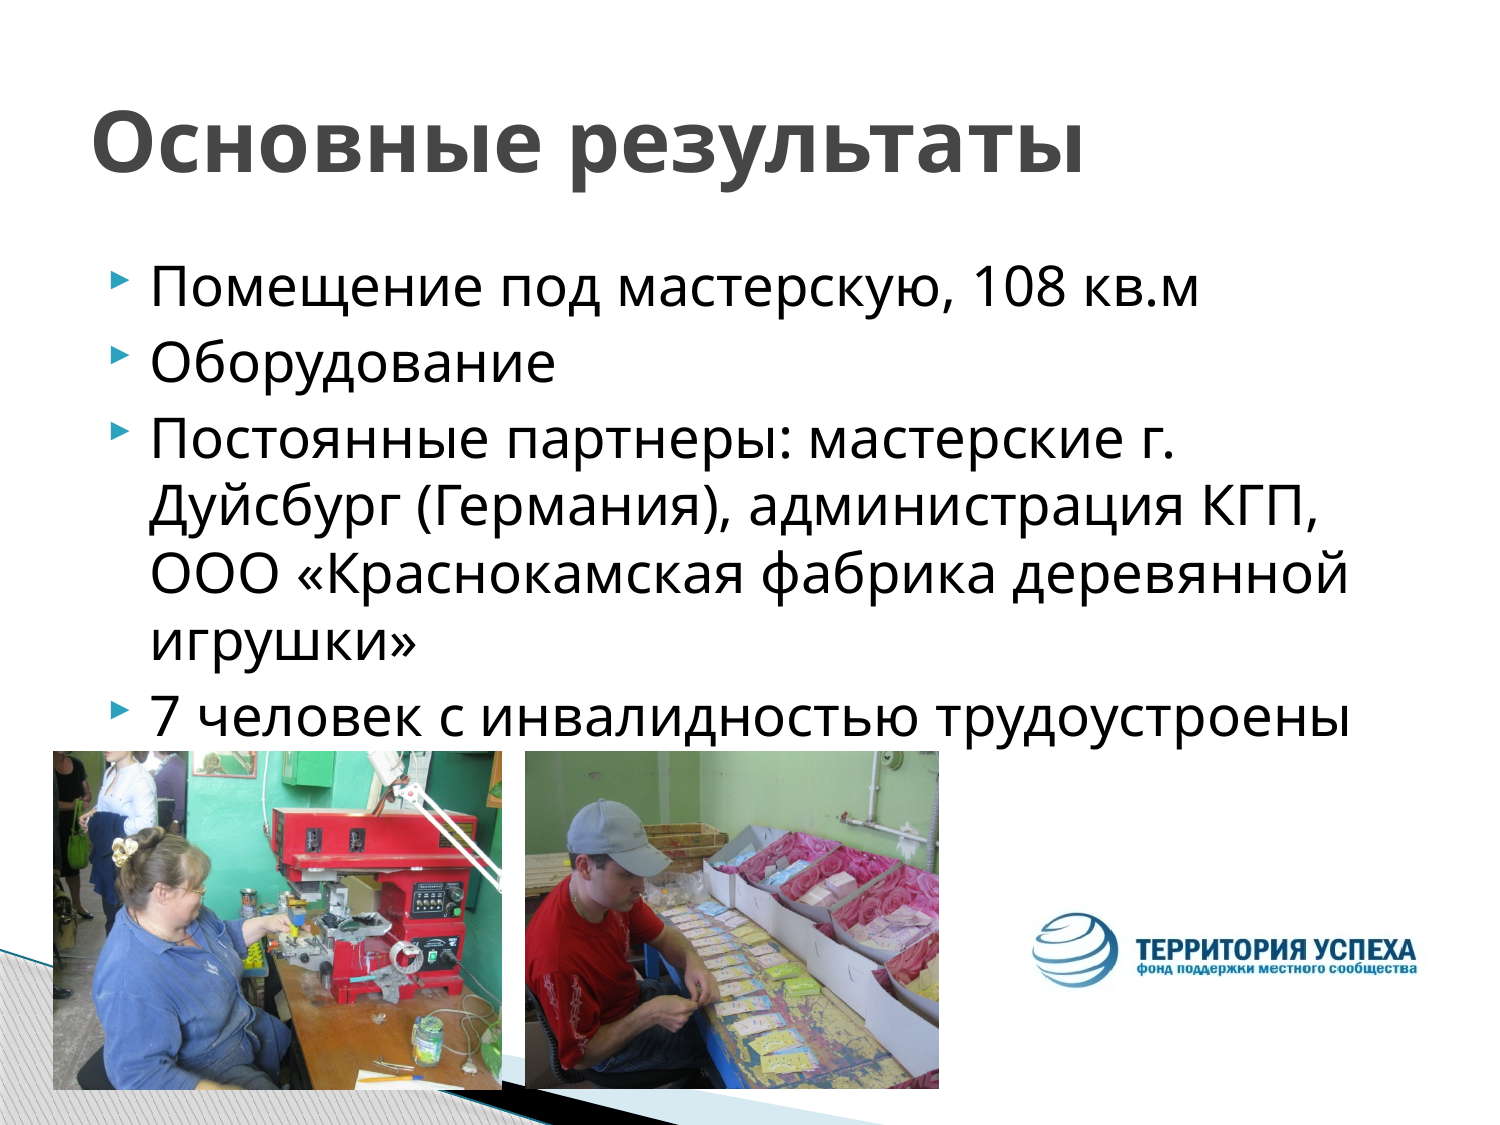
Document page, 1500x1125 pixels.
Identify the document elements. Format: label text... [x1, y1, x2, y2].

picture [950, 774, 1500, 1125]
picture [52, 751, 503, 1090]
title Основные результаты [75, 45, 1425, 233]
picture [525, 751, 940, 1089]
list Помещение под мастерскую, 108 кв.м Оборудование Постоянные партнеры: мастерские г. Дуйсбург (Германия), администрация КГП, ООО «Краснокамская фабрика деревянной игрушки» 7 человек с инвалидностью трудоустроены [75, 243, 1425, 986]
